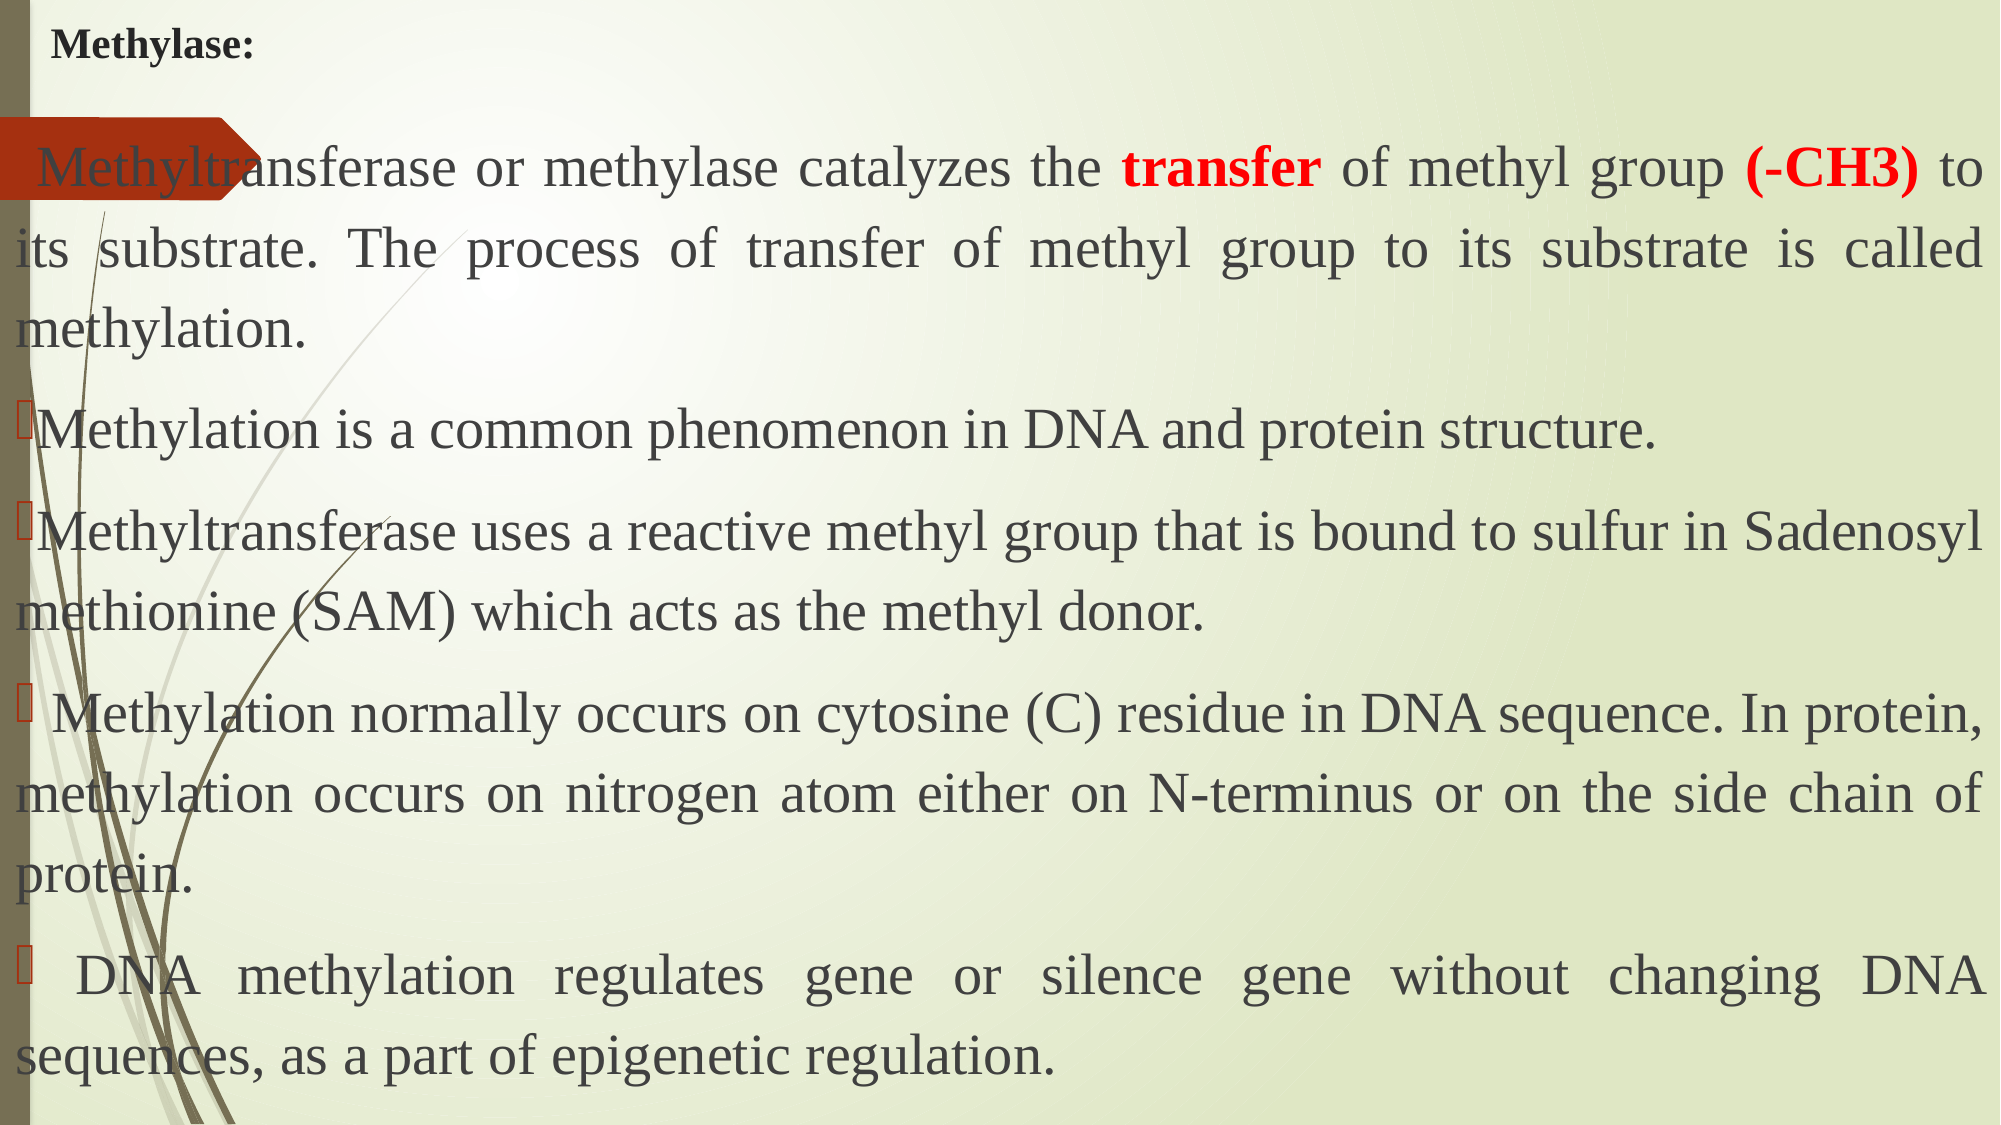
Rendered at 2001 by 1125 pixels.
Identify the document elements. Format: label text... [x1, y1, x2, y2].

title Methylase: [35, 0, 1888, 110]
list Methyltransferase or methylase catalyzes the transfer of methyl group (-CH3) to its substrate. The process of transfer of methyl group to its substrate is called methylation. Methylation is a common phenomenon in DNA and protein structure. Methyltransferase uses a reactive methyl group that is bound to sulfur in Sadenosyl methionine (SAM) which acts as the methyl donor. Methylation normally occurs on cytosine (C) residue in DNA sequence. In protein, methylation occurs on nitrogen atom either on N-terminus or on the side chain of protein. DNA methylation regulates gene or silence gene without changing DNA sequences, as a part of epigenetic regulation. [0, 110, 2000, 1050]
